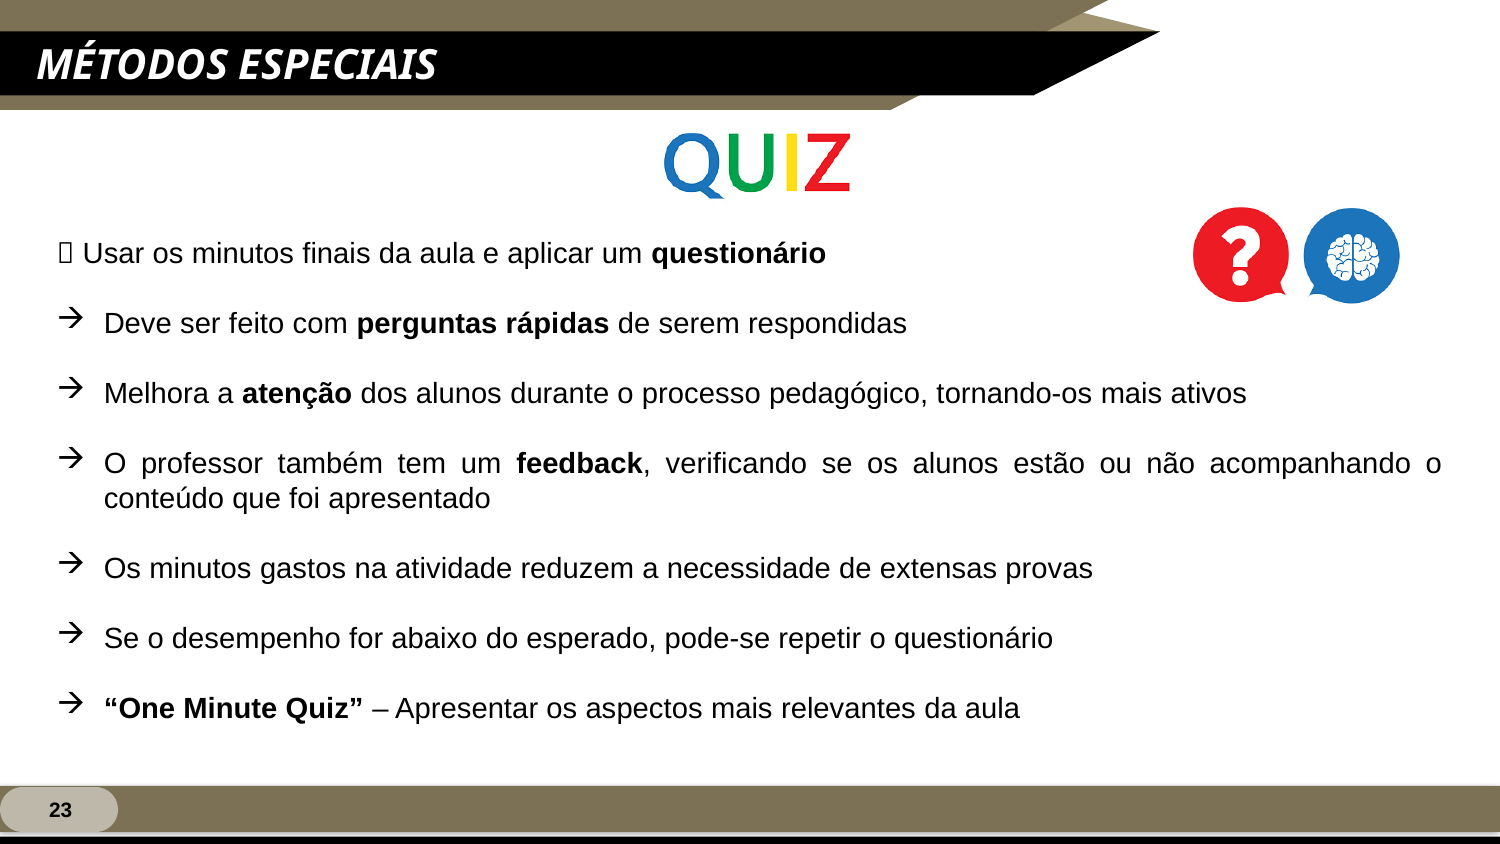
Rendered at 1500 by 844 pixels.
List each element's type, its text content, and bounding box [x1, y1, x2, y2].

text_box MÉTODOS ESPECIAIS [21, 30, 1034, 96]
text_box  Usar os minutos finais da aula e aplicar um questionário Deve ser feito com perguntas rápidas de serem respondidas Melhora a atenção dos alunos durante o processo pedagógico, tornando-os mais ativos O professor também tem um feedback, verificando se os alunos estão ou não acompanhando o conteúdo que foi apresentado Os minutos gastos na atividade reduzem a necessidade de extensas provas Se o desempenho for abaixo do esperado, pode-se repetir o questionário “One Minute Quiz” – Apresentar os aspectos mais relevantes da aula [42, 142, 1458, 732]
picture [613, 119, 887, 218]
slide_number 23 [3, 787, 119, 833]
picture [1173, 187, 1419, 310]
